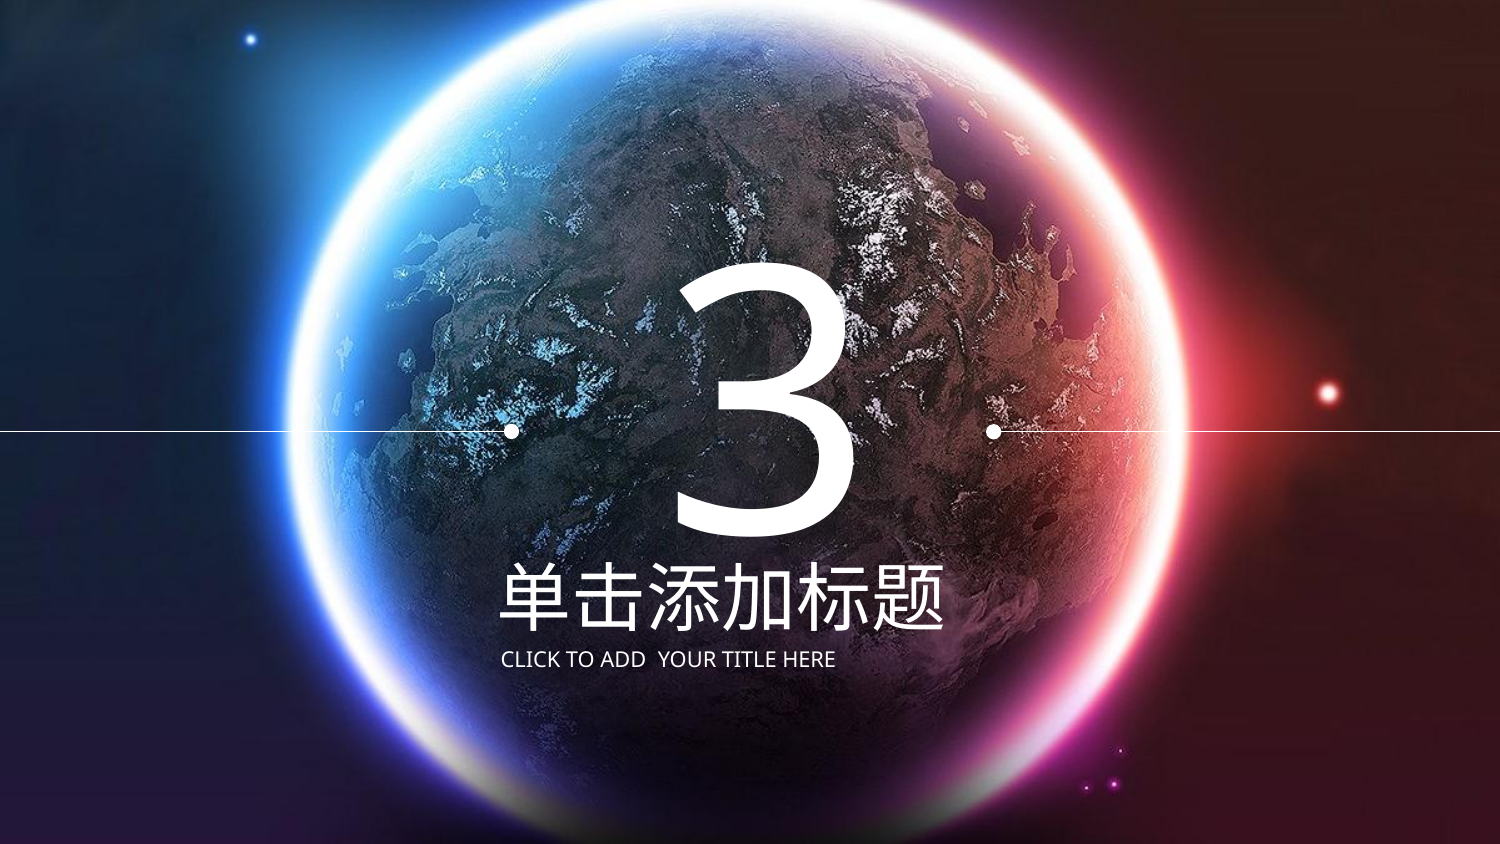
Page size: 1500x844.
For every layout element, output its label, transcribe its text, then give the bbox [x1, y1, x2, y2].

picture [0, 0, 1500, 844]
text_box 3 [646, 152, 910, 616]
text_box CLICK TO ADD YOUR TITLE HERE [485, 638, 1015, 680]
text_box [985, 424, 1002, 440]
text_box [503, 423, 520, 440]
text_box 单击添加标题 [482, 542, 1015, 648]
